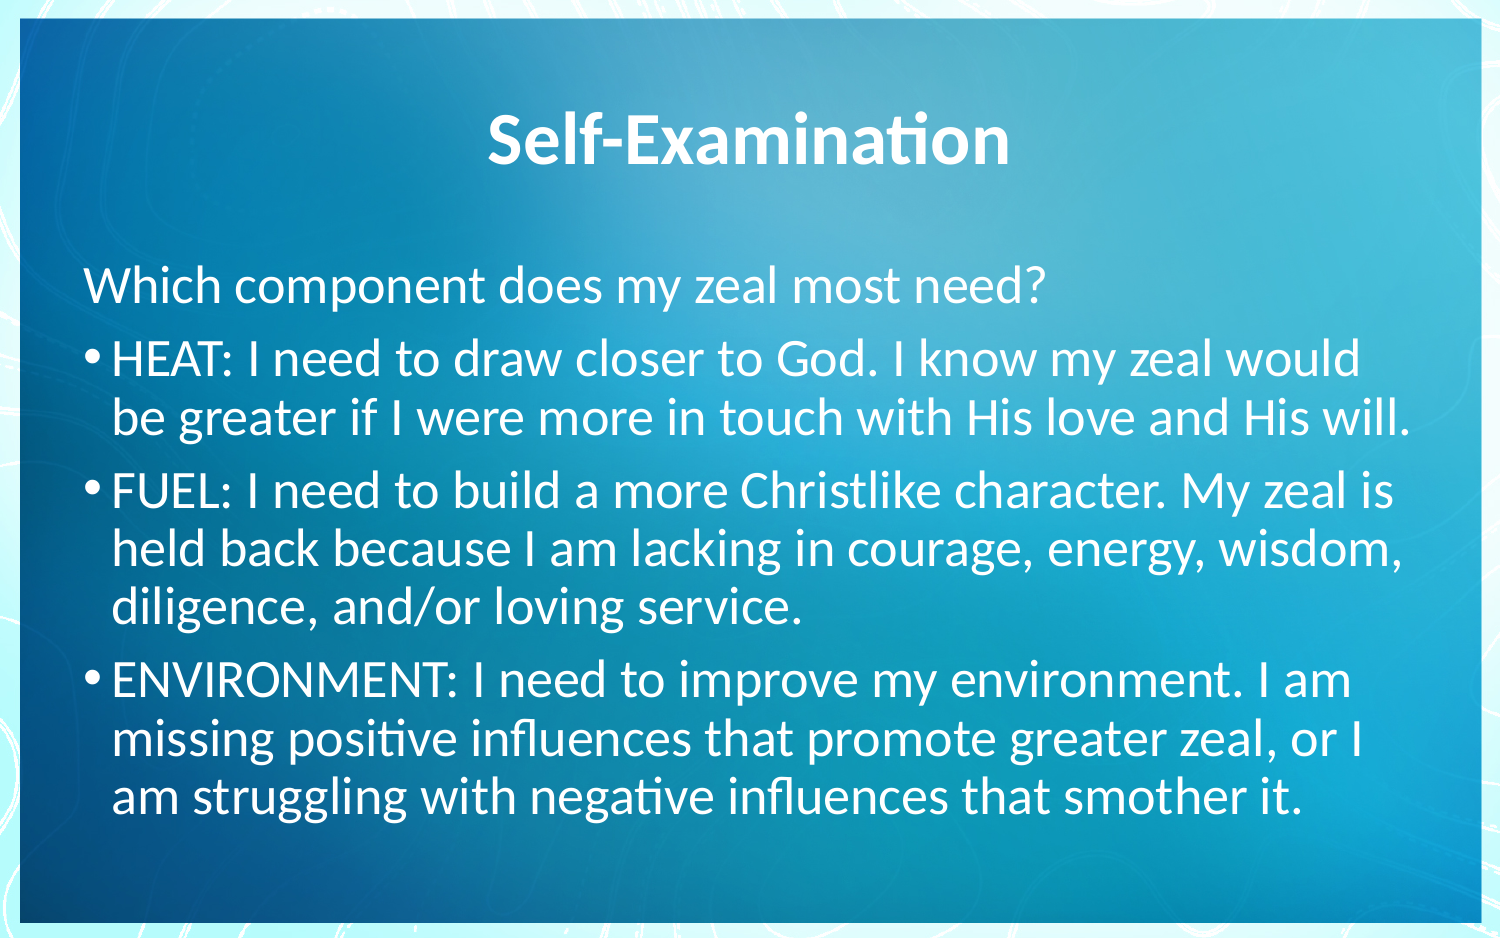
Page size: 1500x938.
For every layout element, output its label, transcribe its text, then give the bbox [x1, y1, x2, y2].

picture [0, 0, 1500, 938]
list Which component does my zeal most need? HEAT: I need to draw closer to God. I know my zeal would be greater if I were more in touch with His love and His will. FUEL: I need to build a more Christlike character. My zeal is held back because I am lacking in courage, energy, wisdom, diligence, and/or loving service. ENVIRONMENT: I need to improve my environment. I am missing positive influences that promote greater zeal, or I am struggling with negative influences that smother it. [68, 249, 1439, 888]
title Self-Examination [103, 49, 1397, 232]
